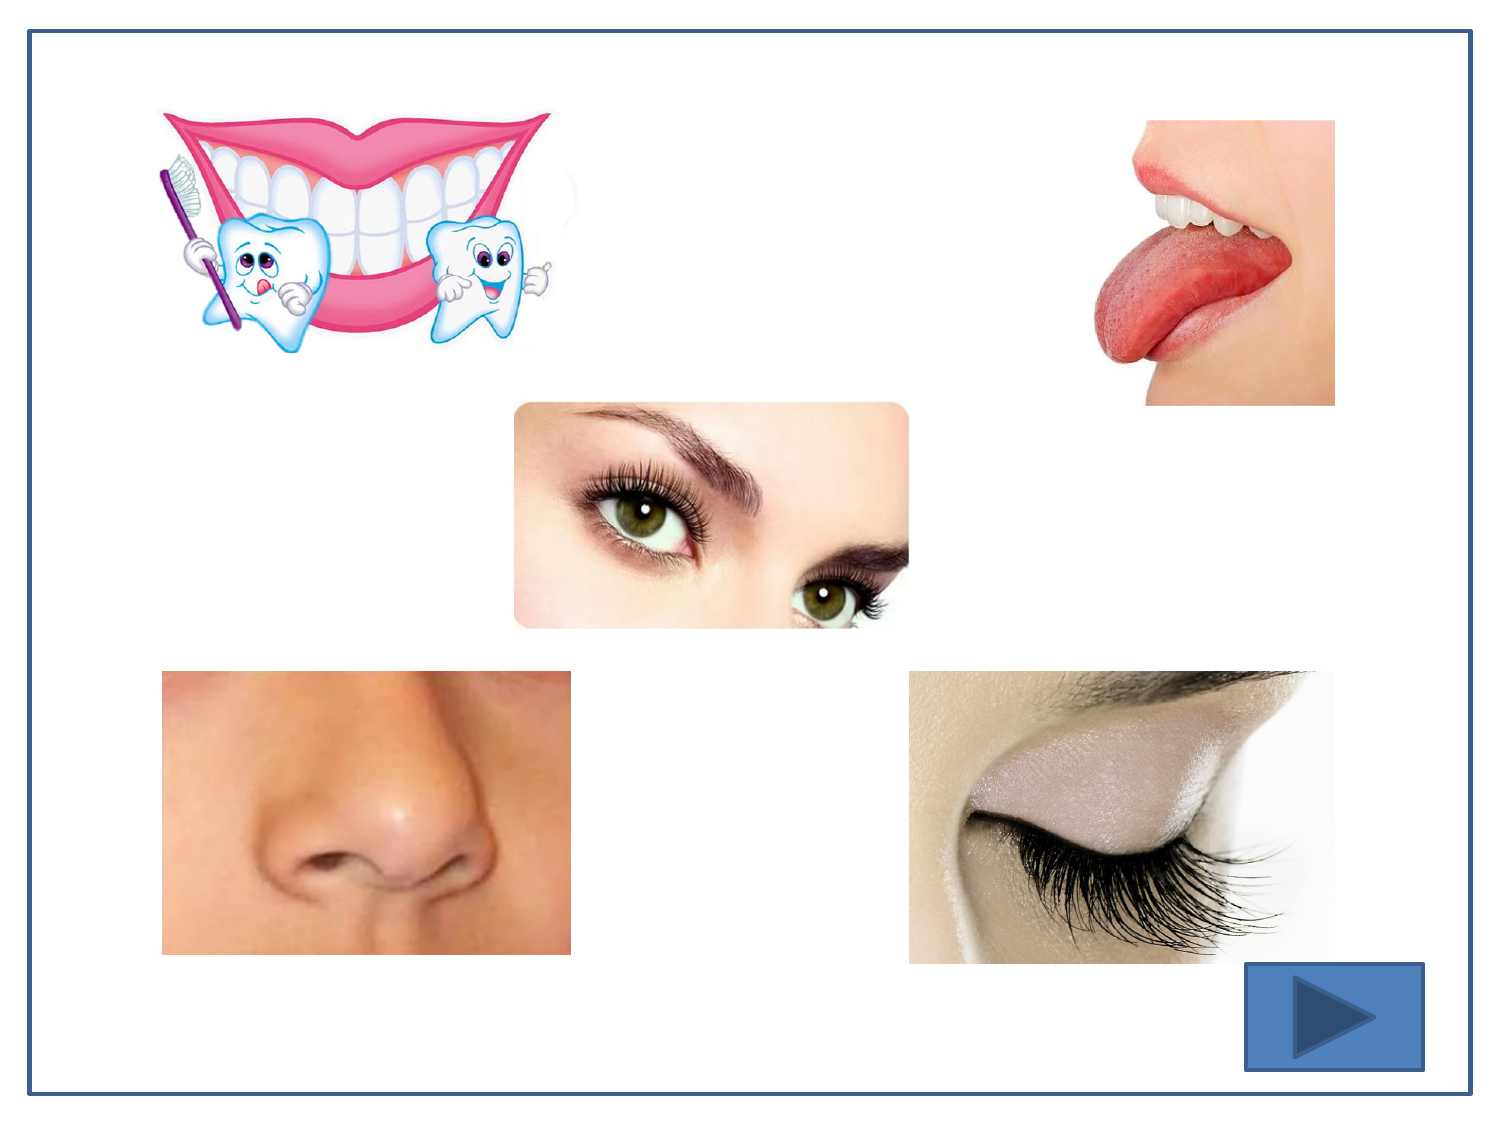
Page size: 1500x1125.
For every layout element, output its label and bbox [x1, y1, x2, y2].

picture [920, 120, 1335, 407]
picture [161, 670, 572, 955]
picture [909, 670, 1335, 965]
text_box [27, 29, 1473, 1096]
picture [513, 401, 910, 630]
picture [152, 103, 580, 353]
